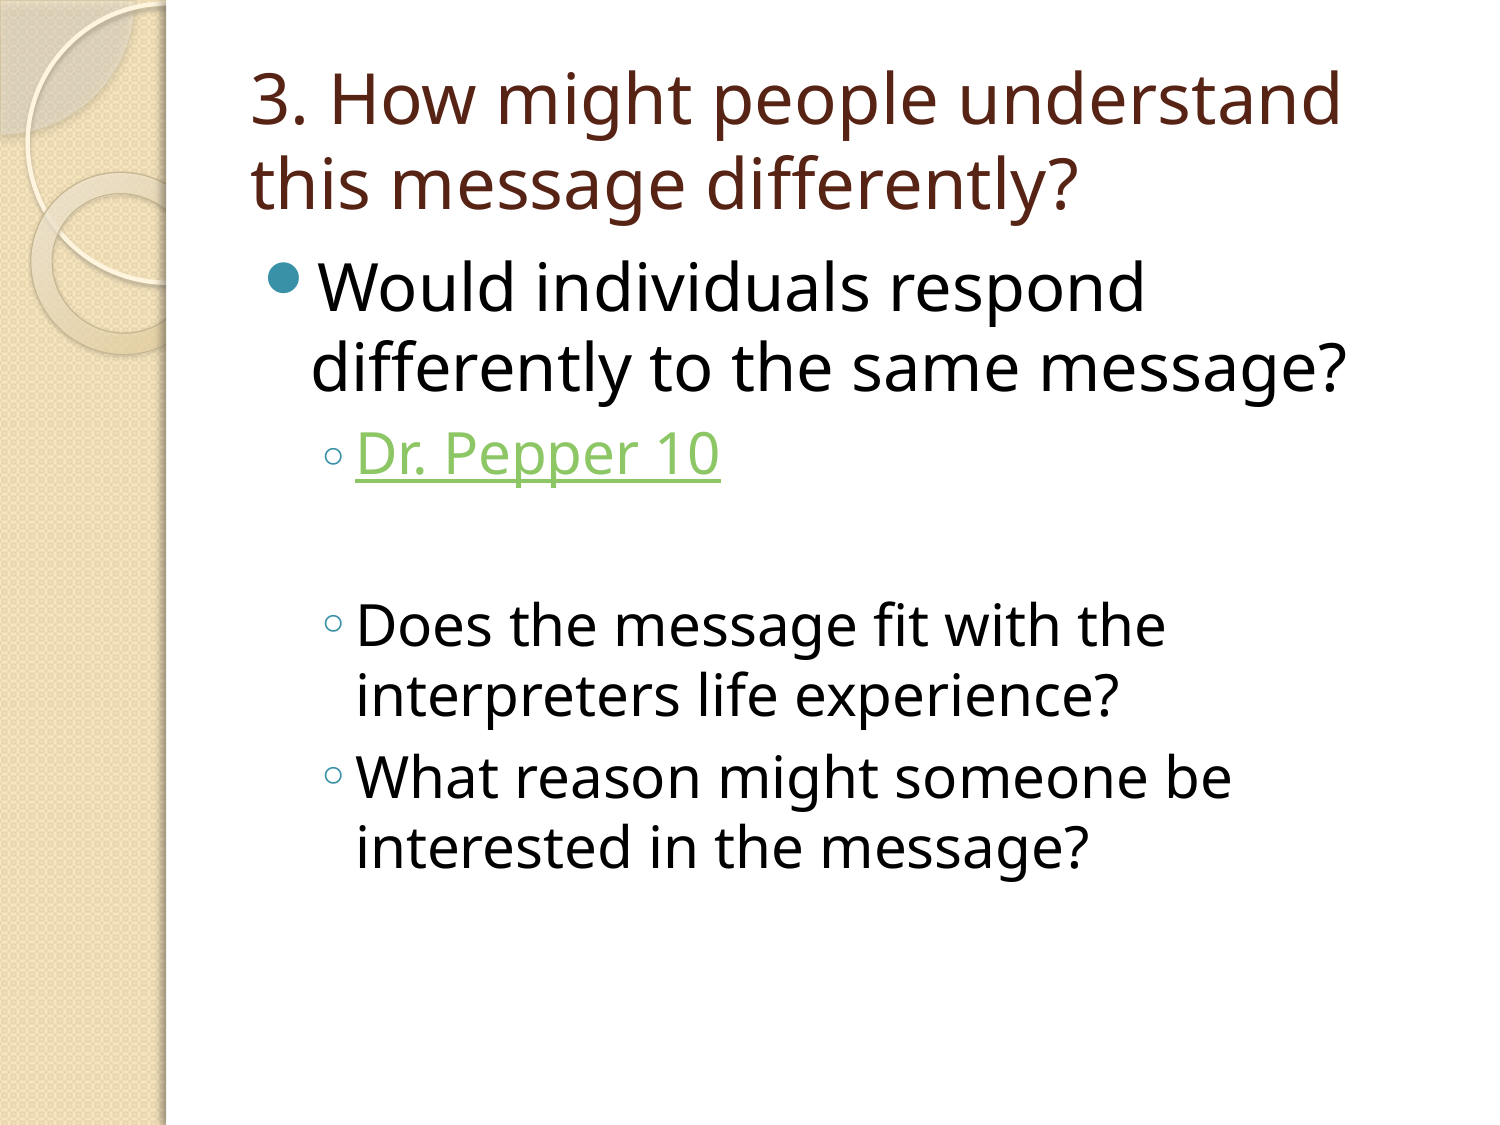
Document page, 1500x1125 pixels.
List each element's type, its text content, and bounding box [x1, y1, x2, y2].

list Would individuals respond differently to the same message? Dr. Pepper 10 Does the message fit with the interpreters life experience? What reason might someone be interested in the message? [235, 237, 1466, 1025]
title 3. How might people understand this message differently? [235, 45, 1466, 233]
